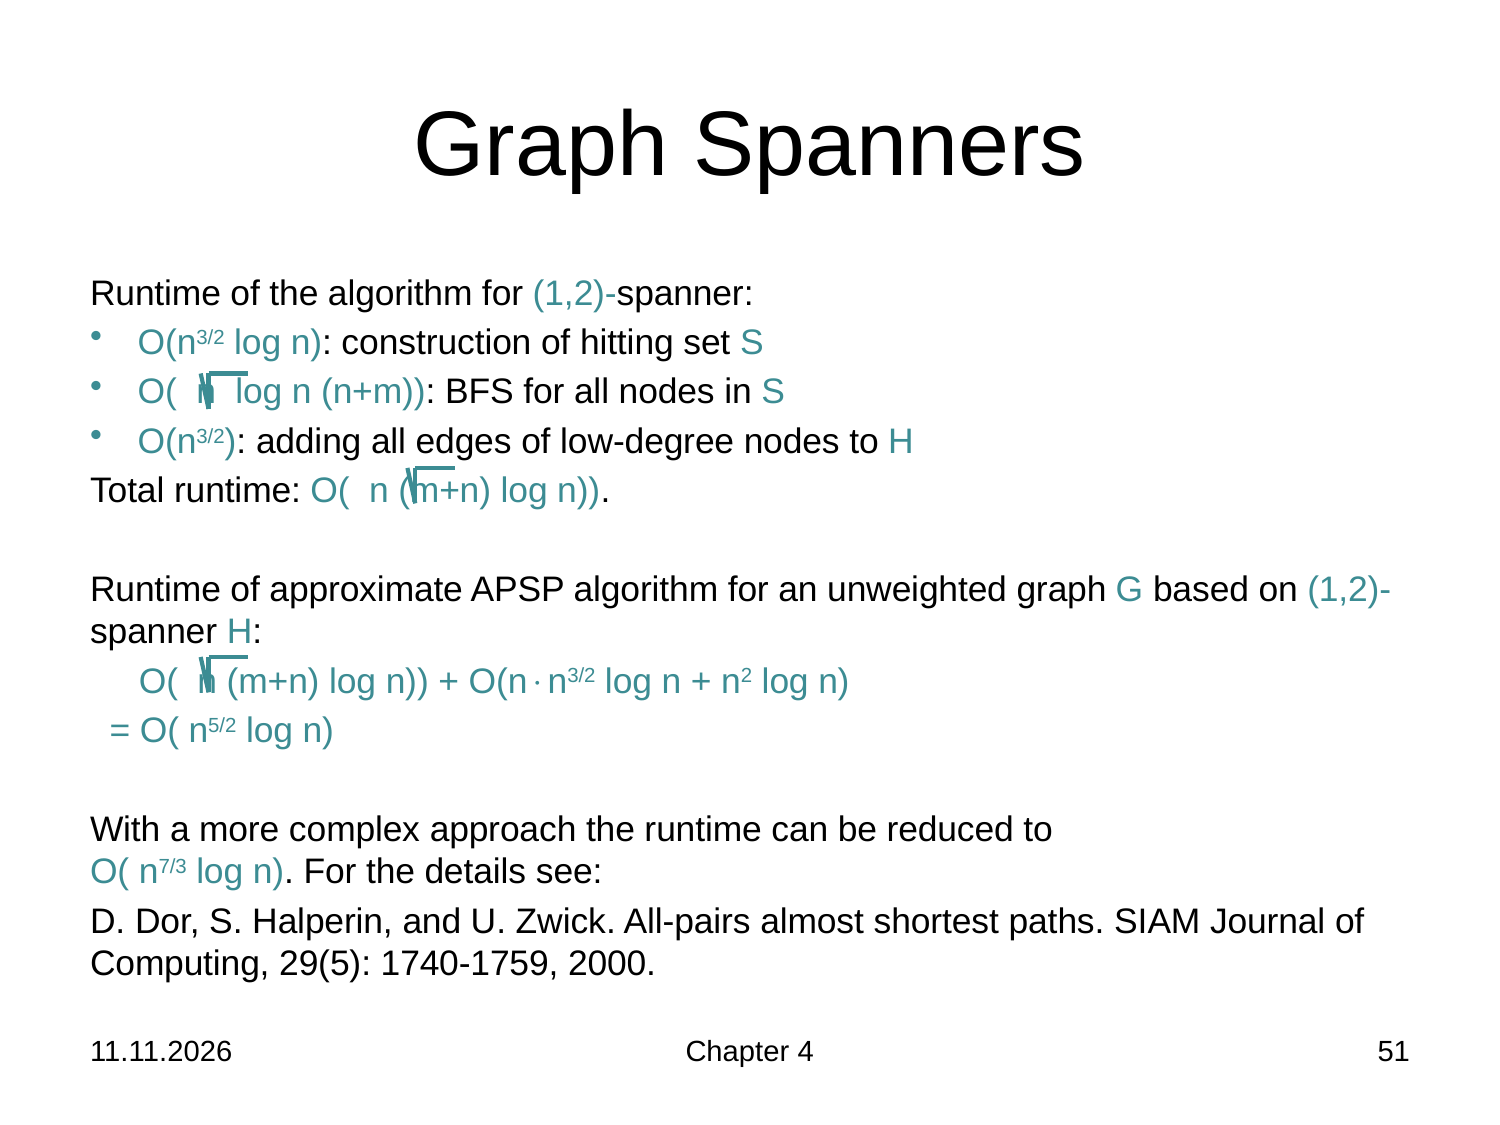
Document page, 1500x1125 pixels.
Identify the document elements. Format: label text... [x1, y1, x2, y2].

title Graph Spanners [74, 44, 1426, 233]
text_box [200, 373, 249, 410]
list Runtime of the algorithm for (1,2)-spanner: O(n3/2 log n): construction of hitting set S O( n log n (n+m)): BFS for all nodes in S O(n3/2): adding all edges of low-degree nodes to H Total runtime: O( n (m+n) log n)). Runtime of approximate APSP algorithm for an unweighted graph G based on (1,2)-spanner H: O( n (m+n) log n)) + O(nn3/2 log n + n2 log n) = O( n5/2 log n) With a more complex approach the runtime can be reduced to O( n7/3 log n). For the details see: D. Dor, S. Halperin, and U. Zwick. All-pairs almost shortest paths. SIAM Journal of Computing, 29(5): 1740-1759, 2000. [74, 262, 1426, 1006]
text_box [407, 467, 455, 504]
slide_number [74, 1024, 426, 1103]
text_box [200, 656, 249, 693]
footer Chapter 4 [512, 1024, 988, 1103]
slide_number 51 [1074, 1024, 1426, 1103]
